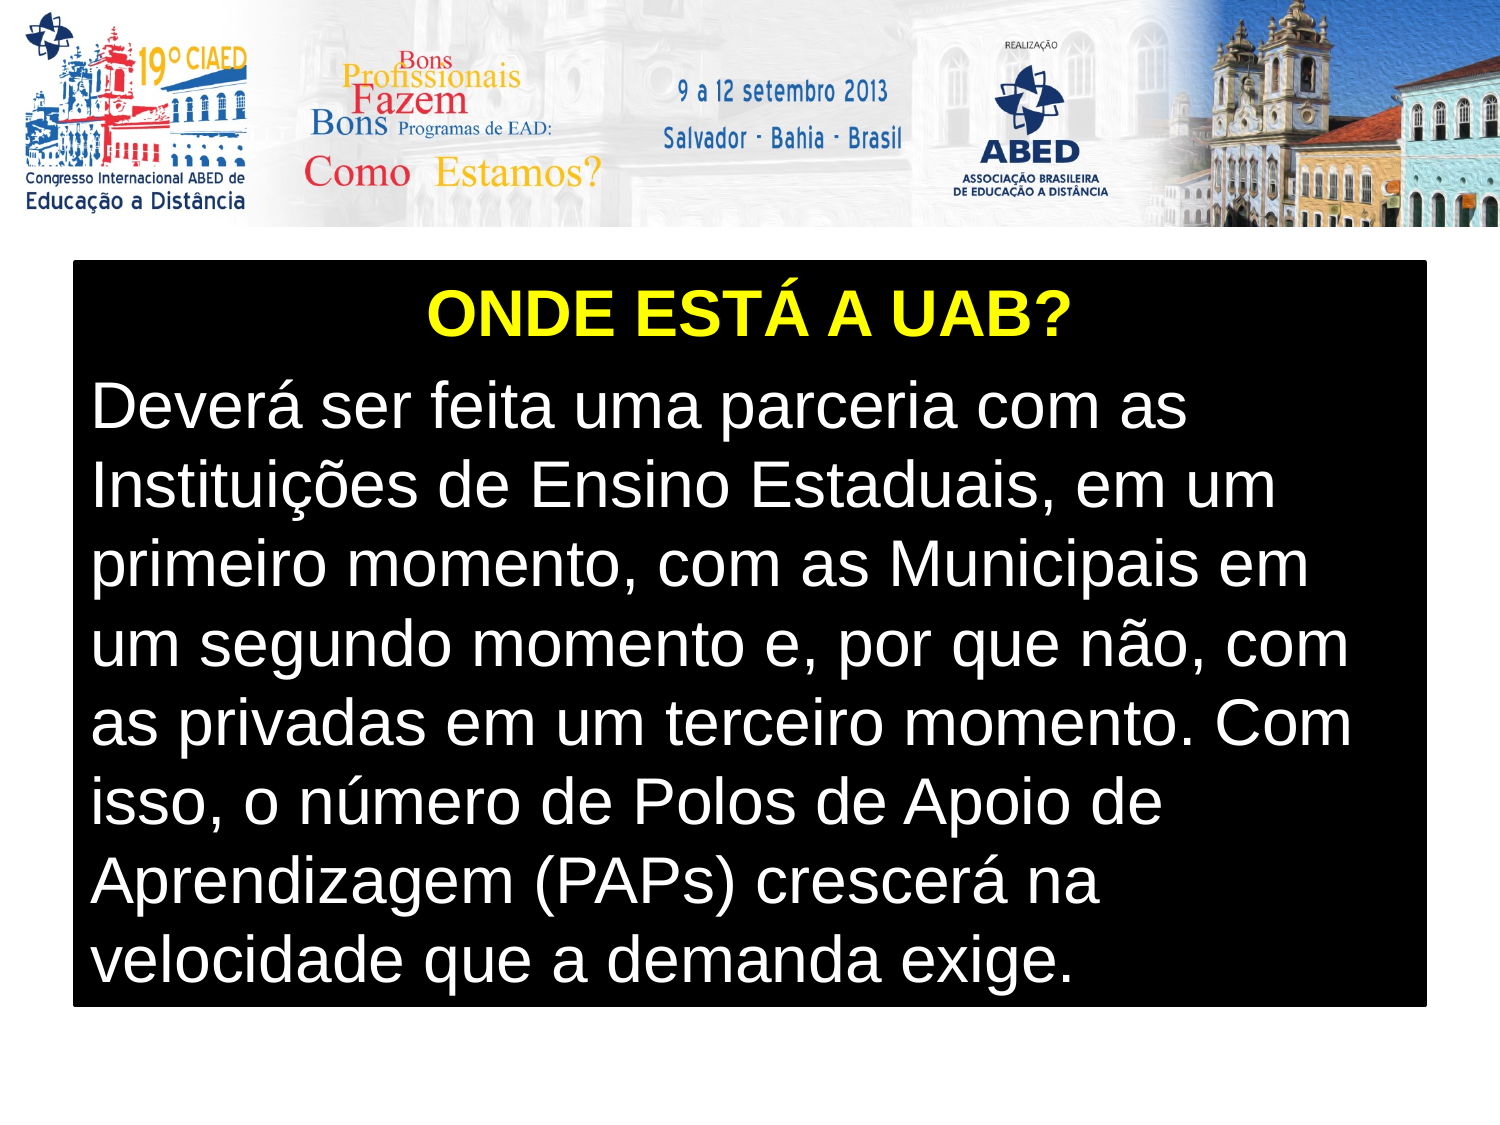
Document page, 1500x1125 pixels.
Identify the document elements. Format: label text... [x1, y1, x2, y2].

list ONDE ESTÁ A UAB? Deverá ser feita uma parceria com as Instituições de Ensino Estaduais, em um primeiro momento, com as Municipais em um segundo momento e, por que não, com as privadas em um terceiro momento. Com isso, o número de Polos de Apoio de Aprendizagem (PAPs) crescerá na velocidade que a demanda exige. [73, 260, 1427, 1007]
picture [0, 0, 1500, 228]
